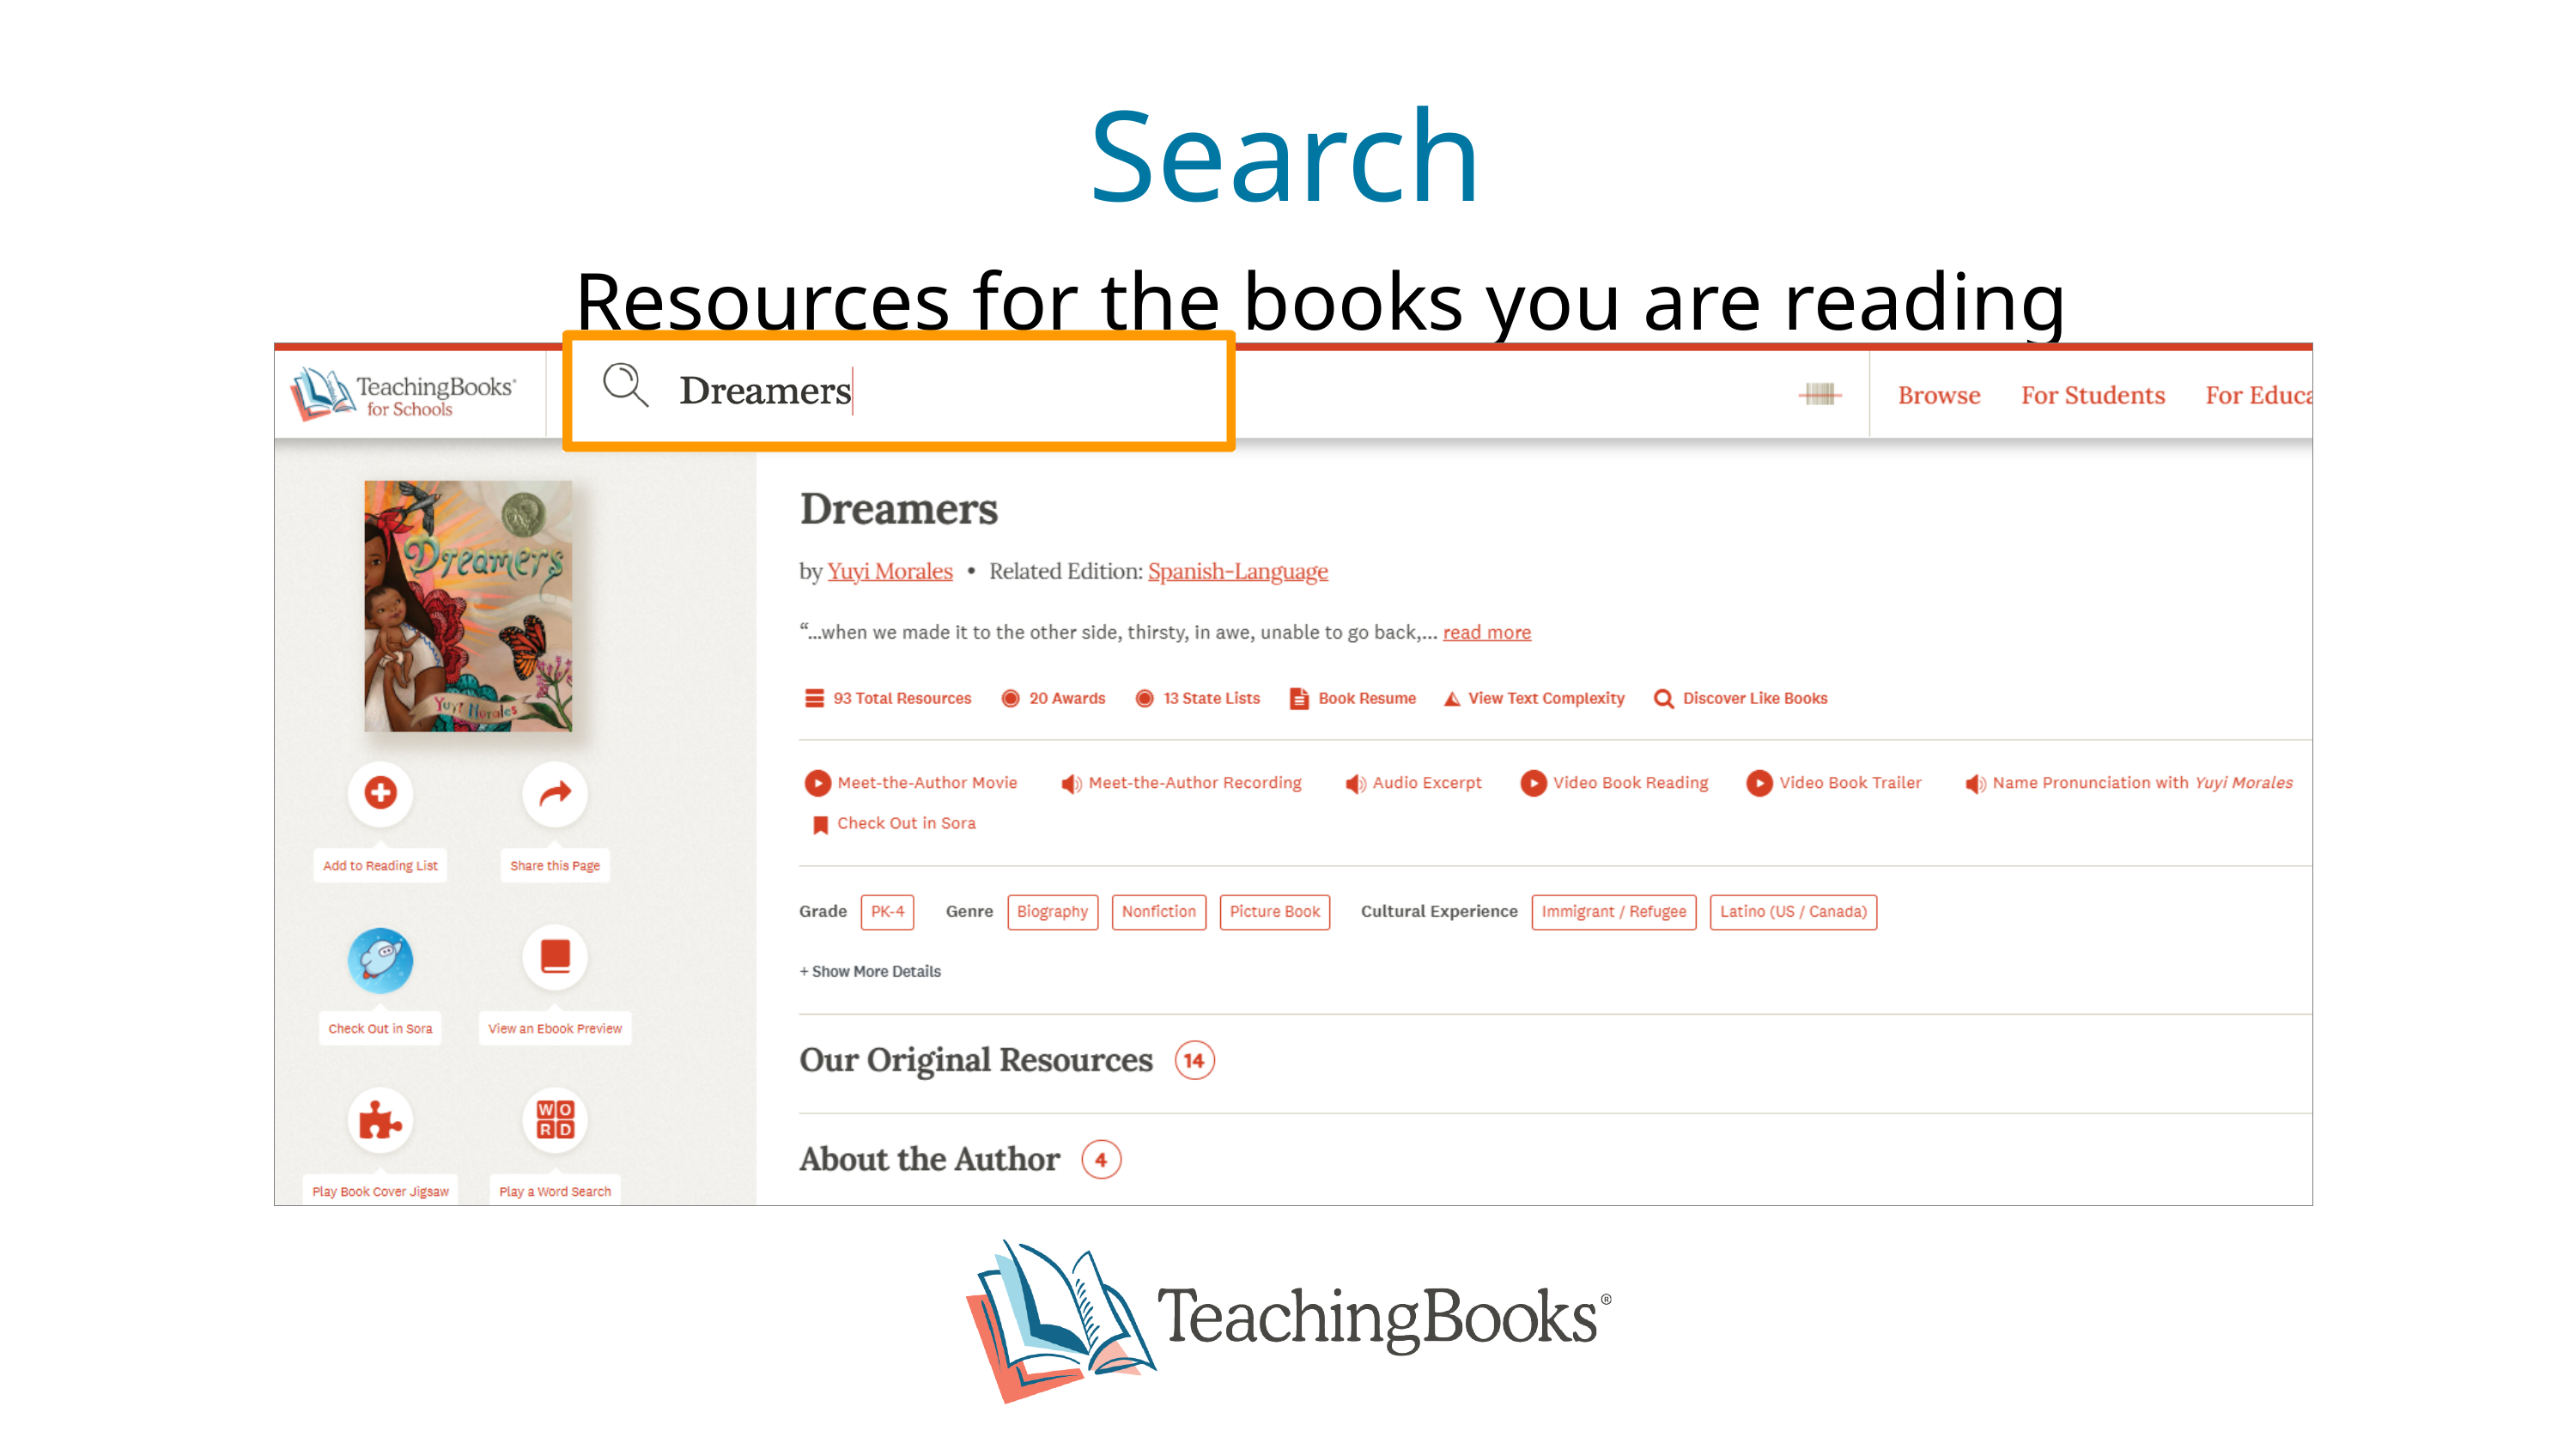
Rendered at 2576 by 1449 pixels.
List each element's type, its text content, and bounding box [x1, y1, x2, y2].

text_box Resources for the books you are reading [373, 197, 2205, 340]
picture [274, 330, 2313, 1207]
text_box Search [671, 88, 1901, 197]
text_box [964, 1239, 1612, 1404]
